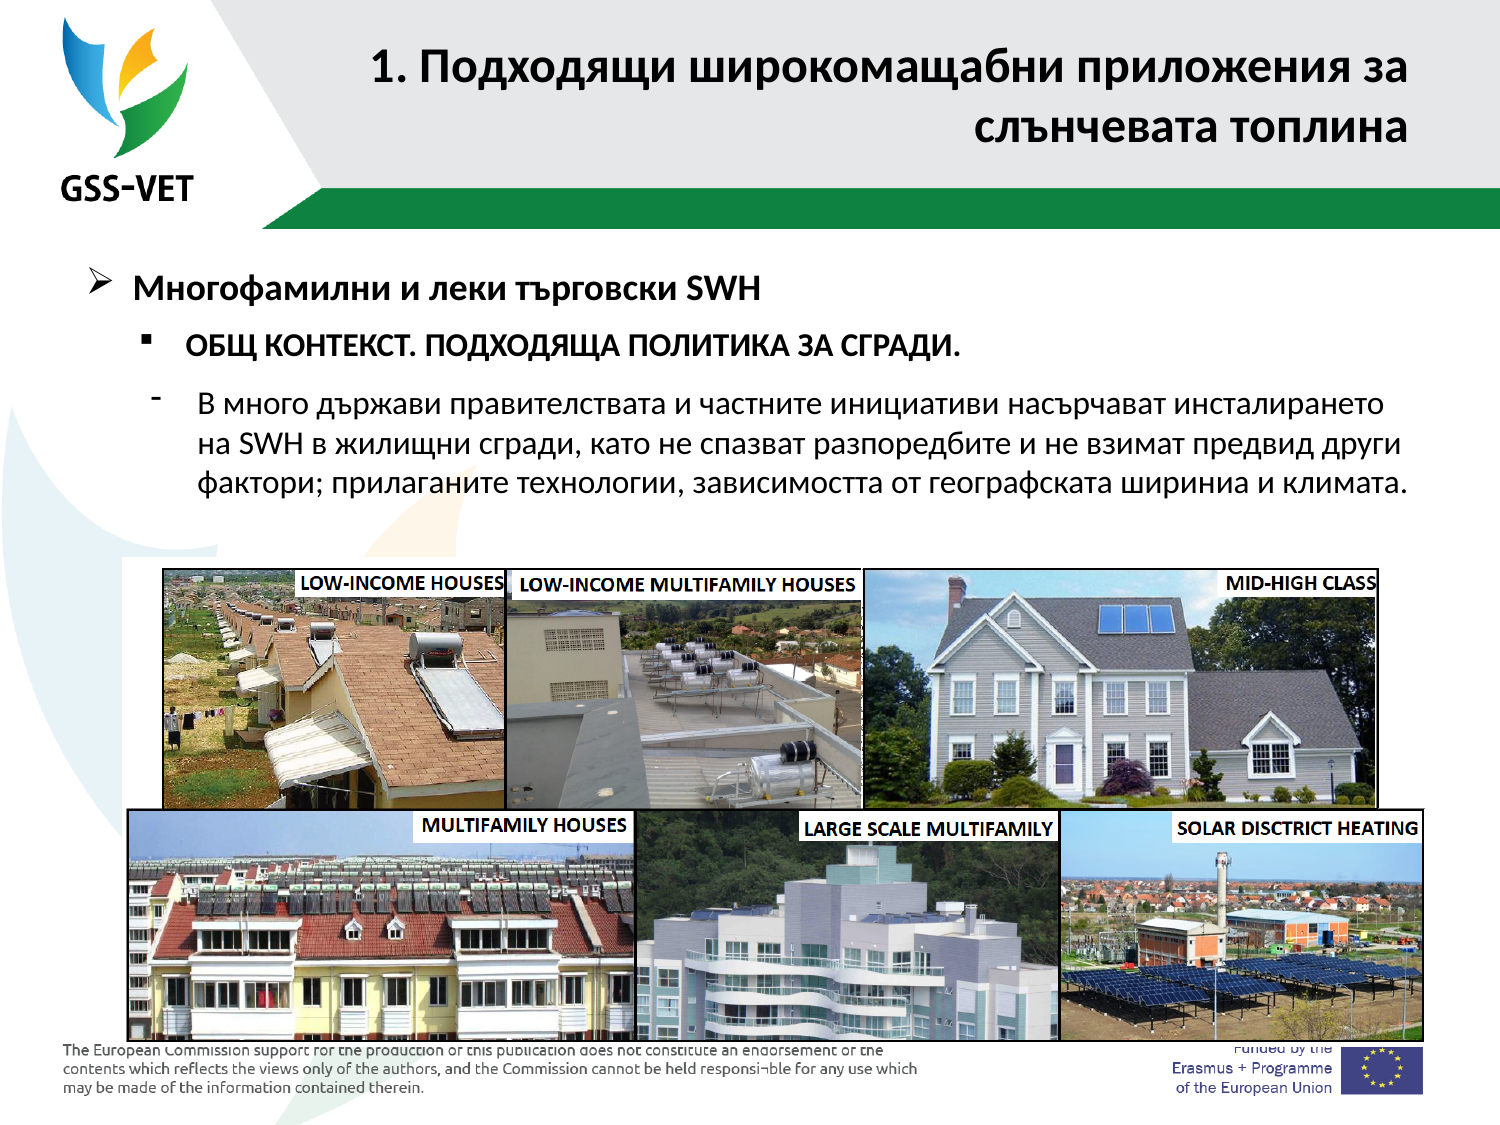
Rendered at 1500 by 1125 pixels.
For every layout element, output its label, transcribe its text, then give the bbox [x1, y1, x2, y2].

picture [0, 0, 1500, 1125]
text_box В много държави правителствата и частните инициативи насърчават инсталирането на SWH в жилищни сгради, като не спазват разпоредбите и не взимат предвид други фактори; прилаганите технологии, зависимостта от географската шириниа и климата. [135, 373, 1425, 548]
title 1. Подходящи широкомащабни приложения за слънчевата топлина [324, 0, 1425, 185]
text_box ОБЩ КОНТЕКСТ. ПОДХОДЯЩА ПОЛИТИКА ЗА СГРАДИ. [124, 315, 1424, 371]
text_box Многофамилни и леки търговски SWH [71, 255, 916, 316]
